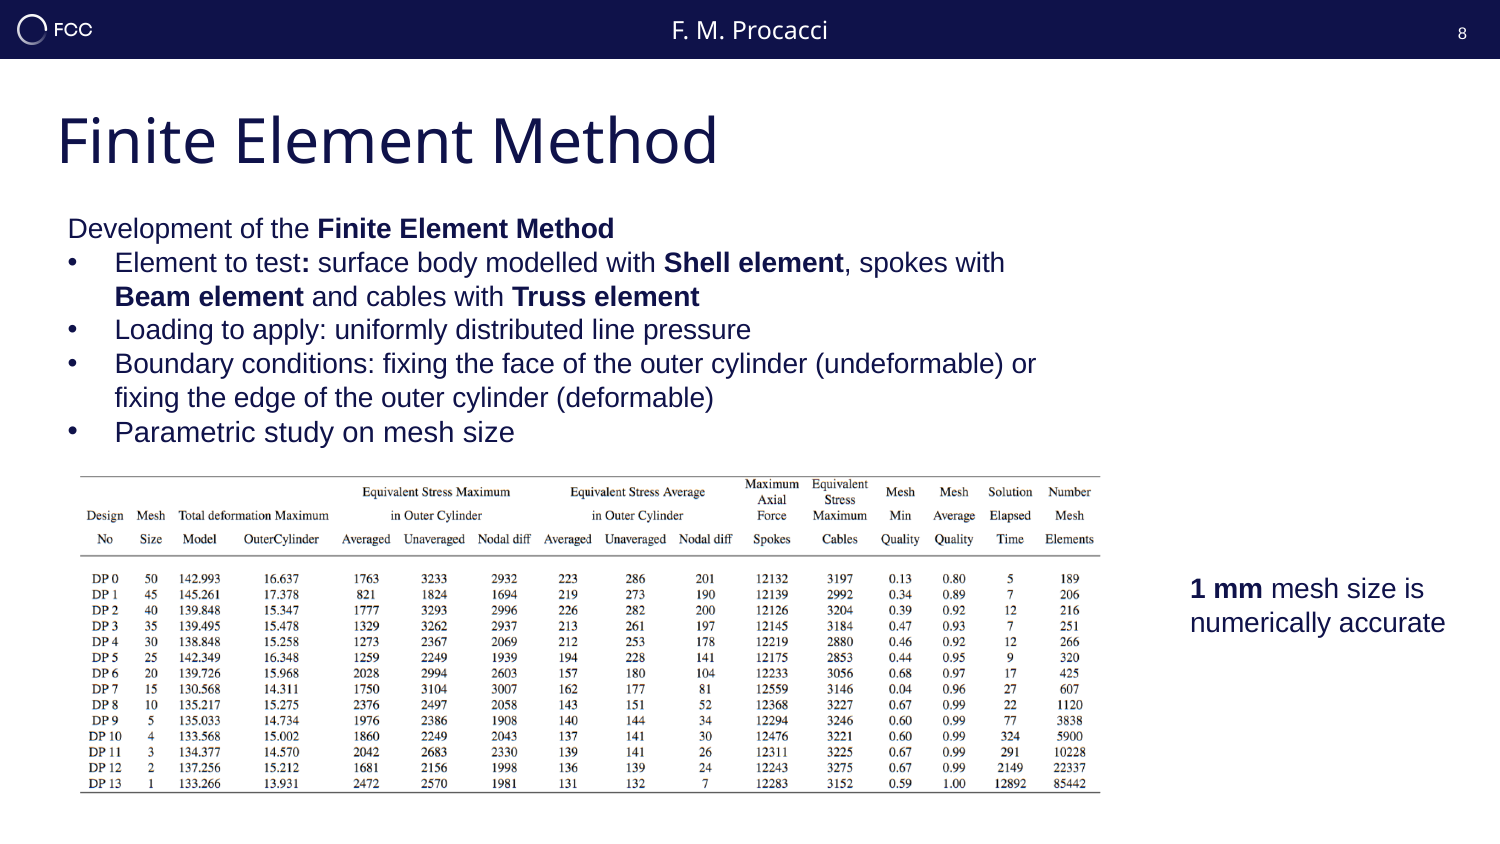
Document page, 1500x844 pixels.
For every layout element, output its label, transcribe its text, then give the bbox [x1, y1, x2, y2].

text_box 1 mm mesh size is numerically accurate [1175, 563, 1500, 646]
picture [17, 14, 92, 45]
picture [66, 117, 1104, 844]
text_box Development of the Finite Element Method Element to test: surface body modelled with Shell element, spokes with Beam element and cables with Truss element Loading to apply: uniformly distributed line pressure Boundary conditions: fixing the face of the outer cylinder (undeformable) or fixing the edge of the outer cylinder (deformable) Parametric study on mesh size [760, 203, 1069, 456]
text_box Finite Element Method [41, 91, 792, 183]
slide_number 8 [1434, 15, 1483, 44]
text_box Development of the Finite Element Method Element to test: surface body modelled with Shell element, spokes with Beam element and cables with Truss element Loading to apply: uniformly distributed line pressure Boundary conditions: fixing the face of the outer cylinder (undeformable) or fixing the edge of the outer cylinder (deformable) Parametric study on mesh size [53, 203, 408, 456]
